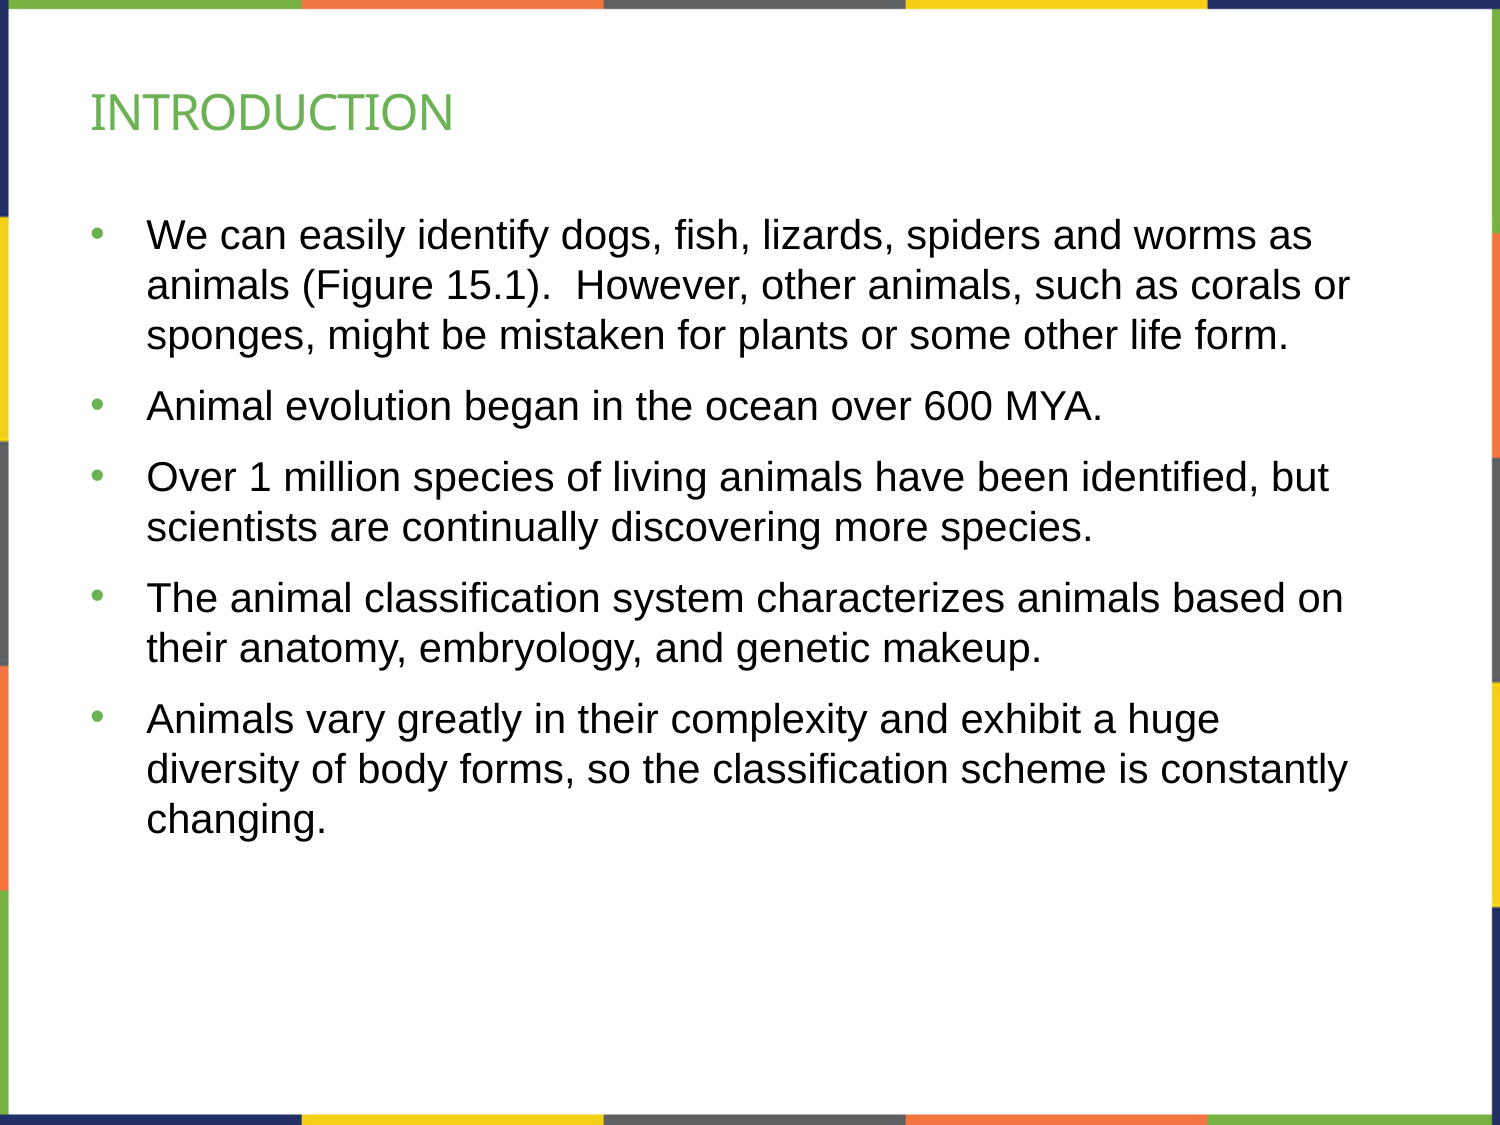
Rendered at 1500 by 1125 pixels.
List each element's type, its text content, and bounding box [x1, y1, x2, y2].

title Introduction [75, 39, 1398, 148]
picture [0, 0, 1500, 1125]
list We can easily identify dogs, fish, lizards, spiders and worms as animals (Figure 15.1). However, other animals, such as corals or sponges, might be mistaken for plants or some other life form. Animal evolution began in the ocean over 600 MYA. Over 1 million species of living animals have been identified, but scientists are continually discovering more species. The animal classification system characterizes animals based on their anatomy, embryology, and genetic makeup. Animals vary greatly in their complexity and exhibit a huge diversity of body forms, so the classification scheme is constantly changing. [75, 200, 1398, 986]
